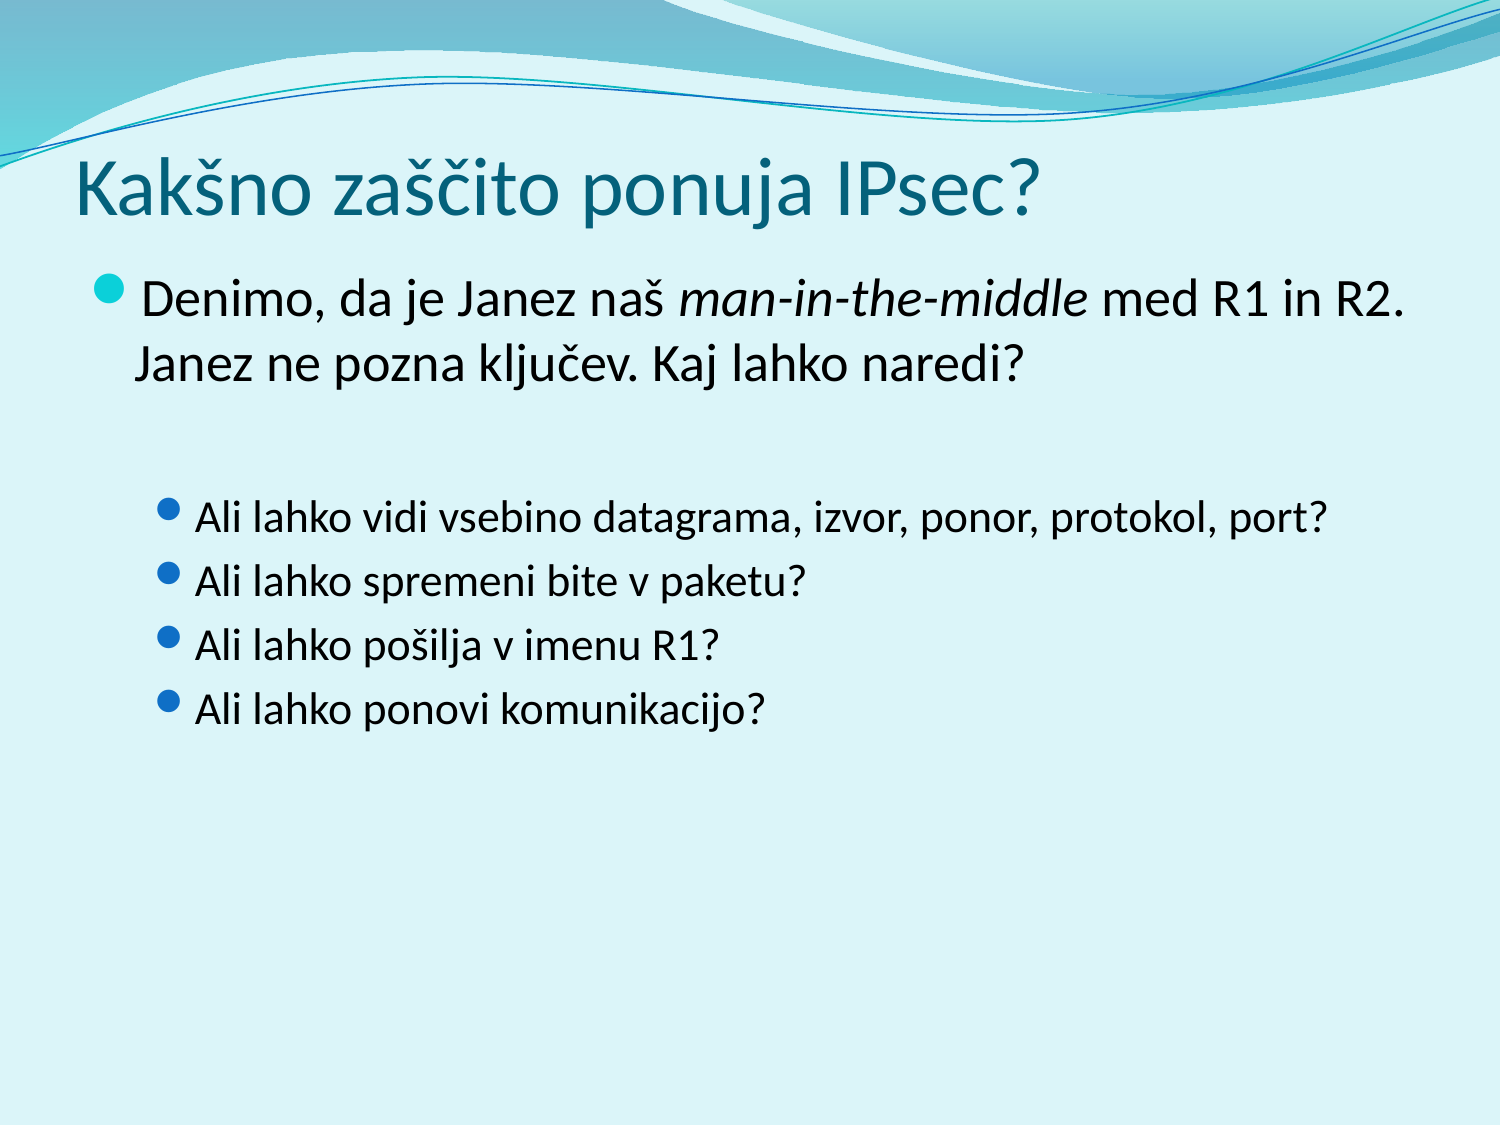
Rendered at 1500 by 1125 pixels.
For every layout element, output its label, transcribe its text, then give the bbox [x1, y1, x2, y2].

title Kakšno zaščito ponuja IPsec? [75, 113, 1425, 233]
list Denimo, da je Janez naš man-in-the-middle med R1 in R2. Janez ne pozna ključev. Kaj lahko naredi? Ali lahko vidi vsebino datagrama, izvor, ponor, protokol, port? Ali lahko spremeni bite v paketu? Ali lahko pošilja v imenu R1? Ali lahko ponovi komunikacijo? [75, 255, 1425, 1038]
